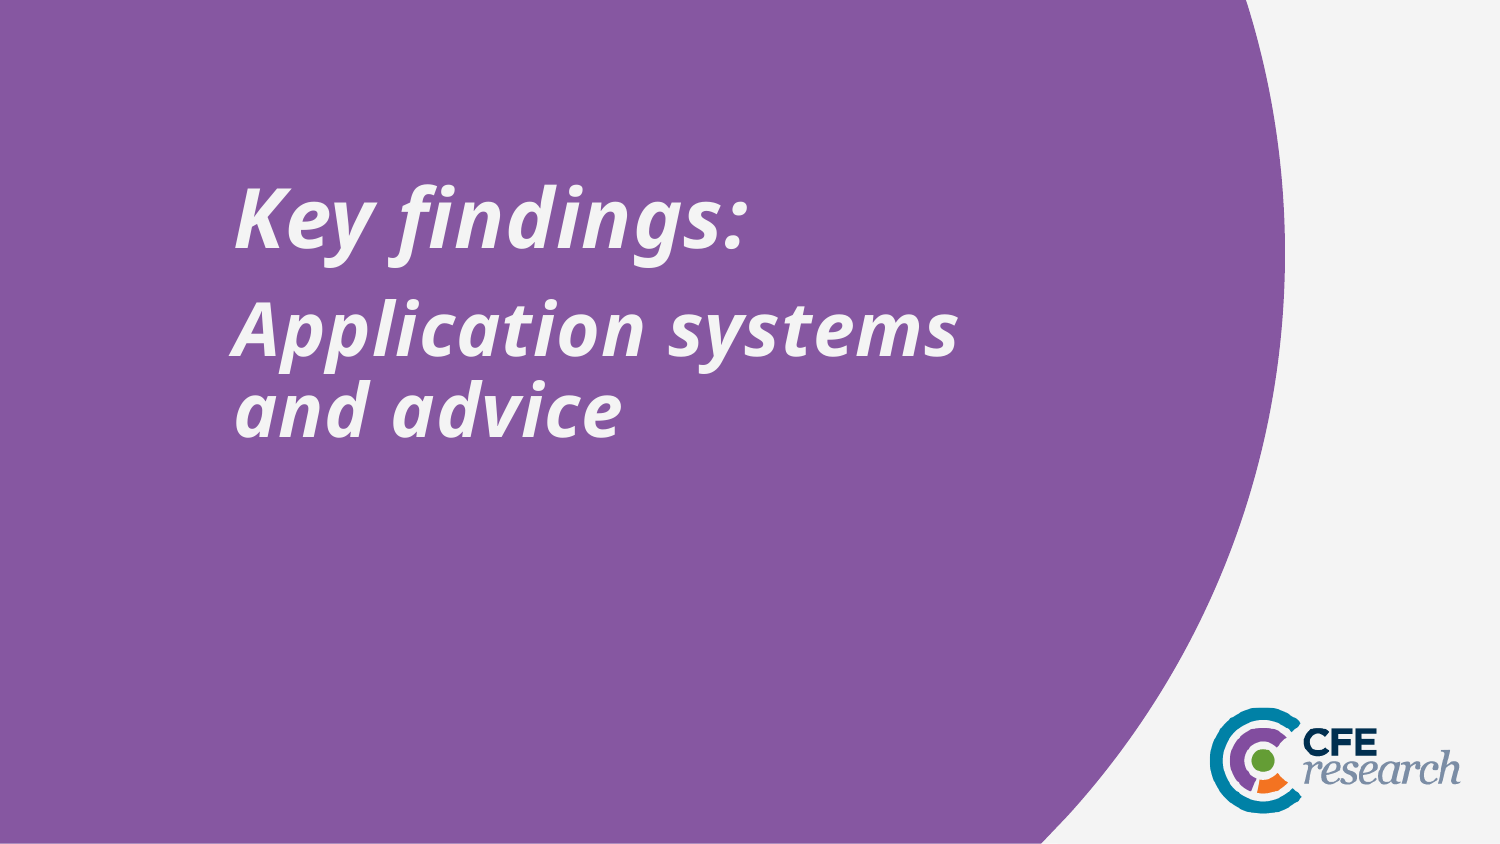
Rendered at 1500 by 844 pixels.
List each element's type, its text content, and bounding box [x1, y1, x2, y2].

list Key findings: Application systems and advice [218, 169, 1091, 616]
picture [1199, 686, 1471, 834]
